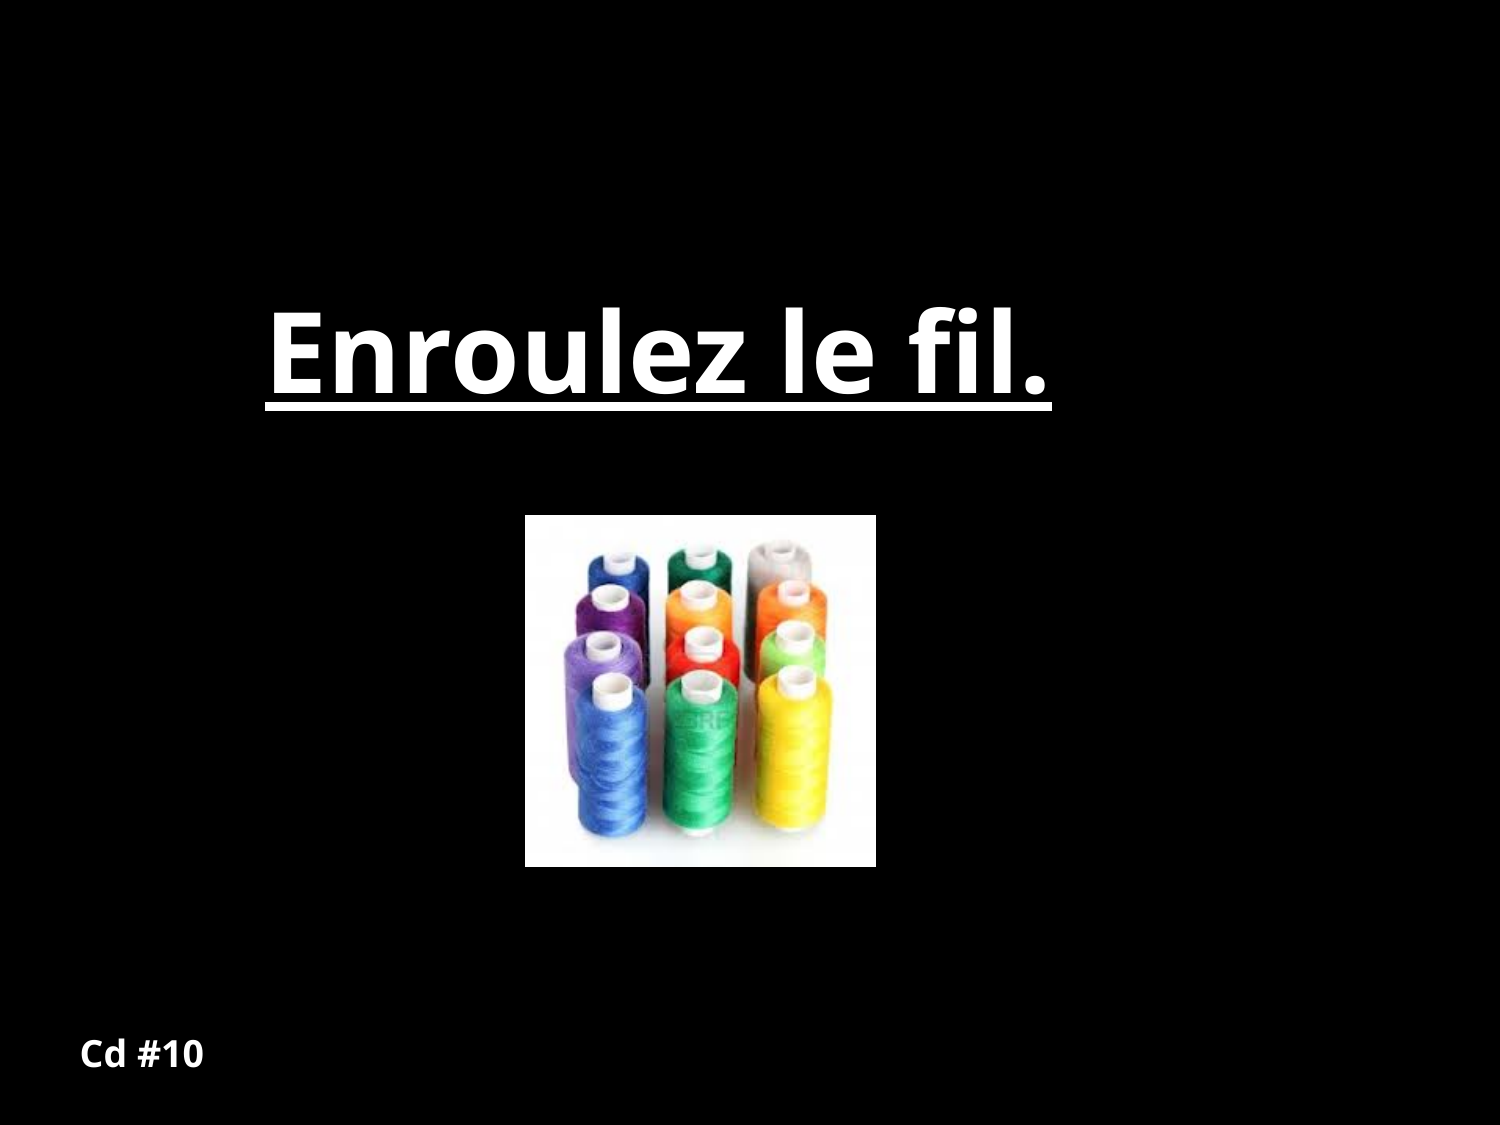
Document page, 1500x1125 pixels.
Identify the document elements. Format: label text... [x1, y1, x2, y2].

text_box Enroulez le fil. [250, 274, 1207, 514]
text_box Cd #10 [64, 1023, 573, 1083]
picture [525, 514, 876, 868]
